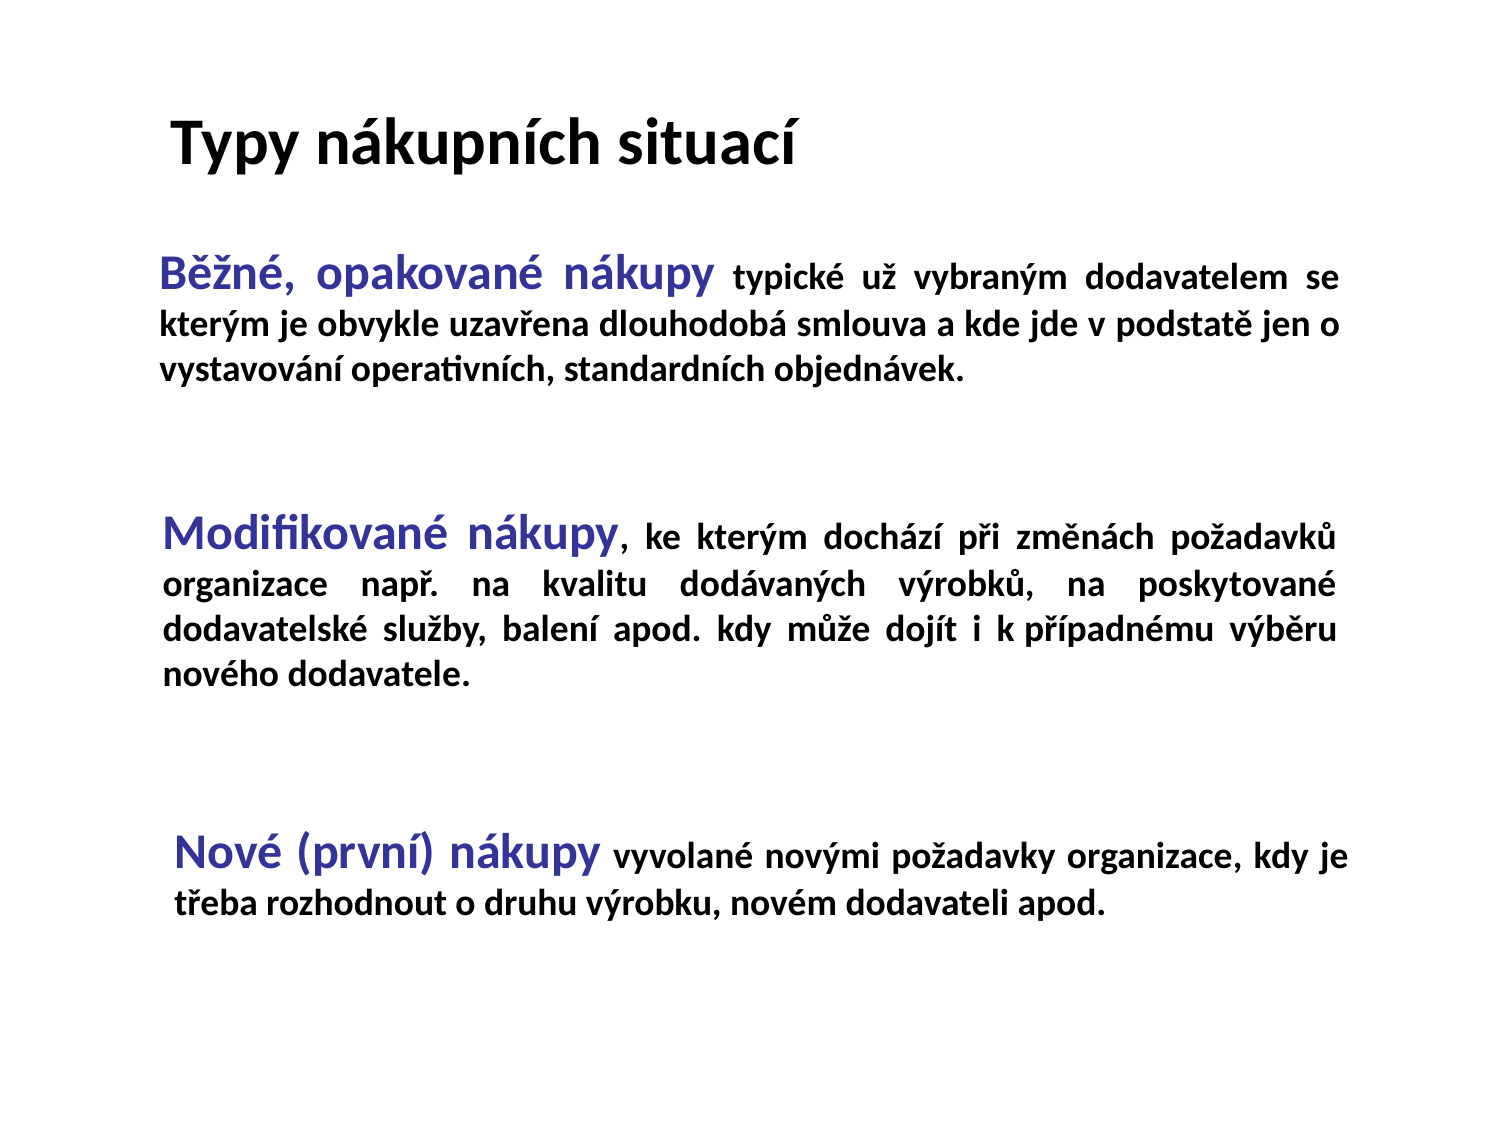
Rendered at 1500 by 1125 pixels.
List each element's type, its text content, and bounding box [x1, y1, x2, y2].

text_box Typy nákupních situací [0, 90, 975, 185]
text_box Nové (první) nákupy vyvolané novými požadavky organizace, kdy je třeba rozhodnout o druhu výrobku, novém dodavateli apod. [159, 810, 1365, 931]
text_box Modifikované nákupy, ke kterým dochází při změnách požadavků organizace např. na kvalitu dodávaných výrobků, na poskytované dodavatelské služby, balení apod. kdy může dojít i k případnému výběru nového dodavatele. [147, 491, 1353, 702]
text_box Běžné, opakované nákupy typické už vybraným dodavatelem se kterým je obvykle uzavřena dlouhodobá smlouva a kde jde v podstatě jen o vystavování operativních, standardních objednávek. [144, 231, 1356, 397]
